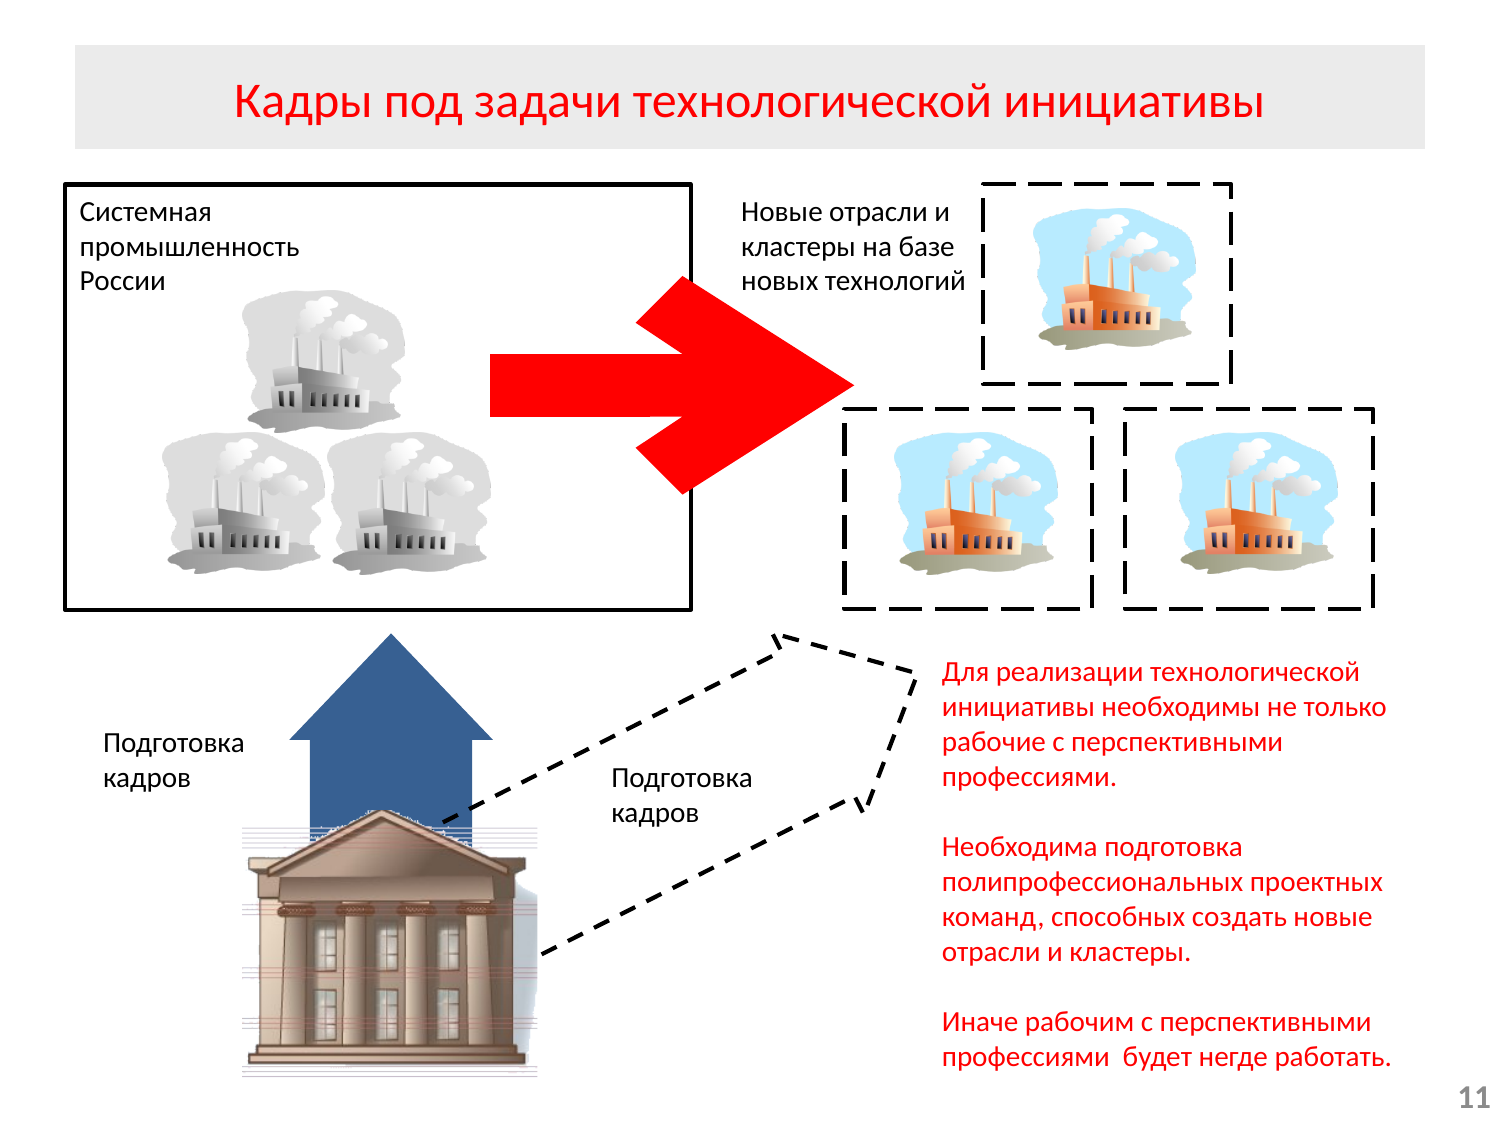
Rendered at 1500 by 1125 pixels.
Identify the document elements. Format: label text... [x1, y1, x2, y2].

text_box [981, 182, 1233, 386]
picture [161, 290, 491, 575]
text_box [63, 182, 693, 612]
text_box Системная промышленность России [64, 184, 325, 244]
title Кадры под задачи технологической инициативы [75, 45, 1425, 149]
picture [894, 432, 1058, 575]
text_box Для реализации технологической инициативы необходимы не только рабочие с перспективными профессиями. Необходима подготовка полипрофессиональных проектных команд, способных создать новые отрасли и кластеры. Иначе рабочим с перспективными профессиями будет негде работать. [927, 645, 1447, 705]
text_box Новые отрасли и кластеры на базе новых технологий [726, 184, 987, 244]
text_box [1123, 407, 1375, 611]
slide_number 11 [1156, 1065, 1500, 1125]
picture [241, 810, 538, 1091]
text_box Подготовка кадров [88, 715, 349, 775]
text_box [468, 632, 918, 957]
picture [1033, 207, 1197, 350]
text_box [842, 407, 1094, 611]
text_box [307, 631, 495, 808]
picture [1174, 432, 1338, 575]
text_box Подготовка кадров [596, 751, 857, 811]
